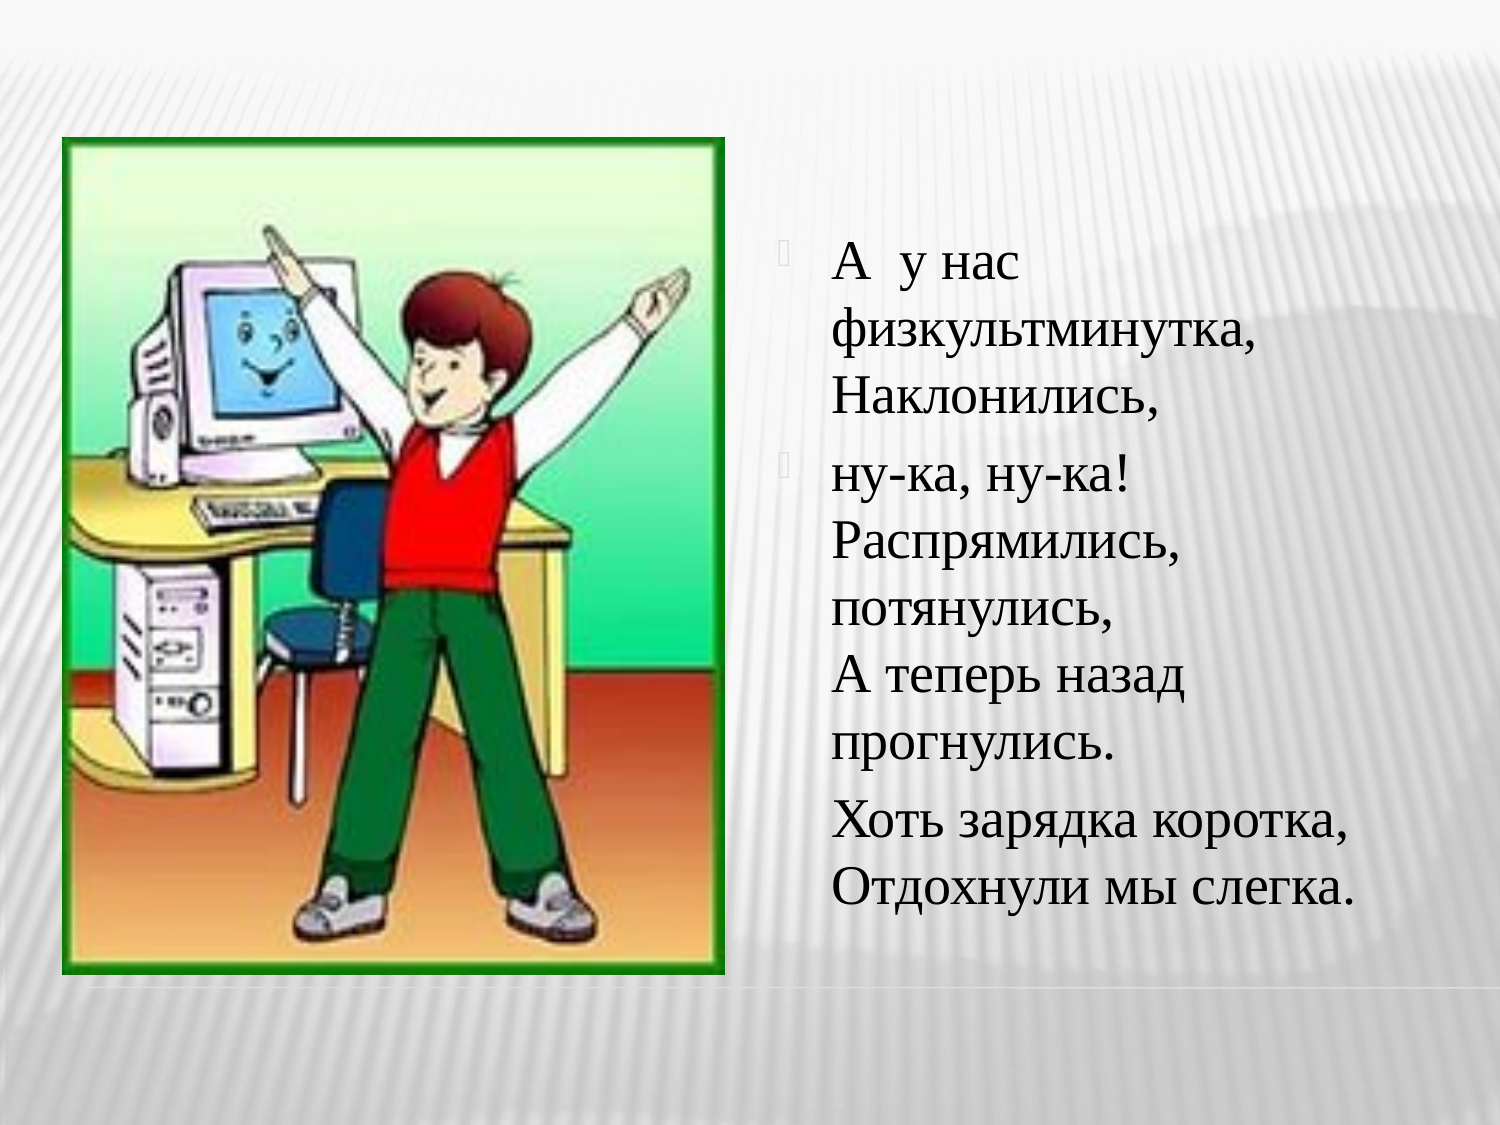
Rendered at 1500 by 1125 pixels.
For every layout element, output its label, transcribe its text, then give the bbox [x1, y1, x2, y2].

list А у нас физкультминутка, Наклонились, ну-ка, ну-ка! Распрямились, потянулись, А теперь назад прогнулись. Хоть зарядка коротка, Отдохнули мы слегка. [762, 215, 1467, 925]
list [62, 137, 726, 976]
